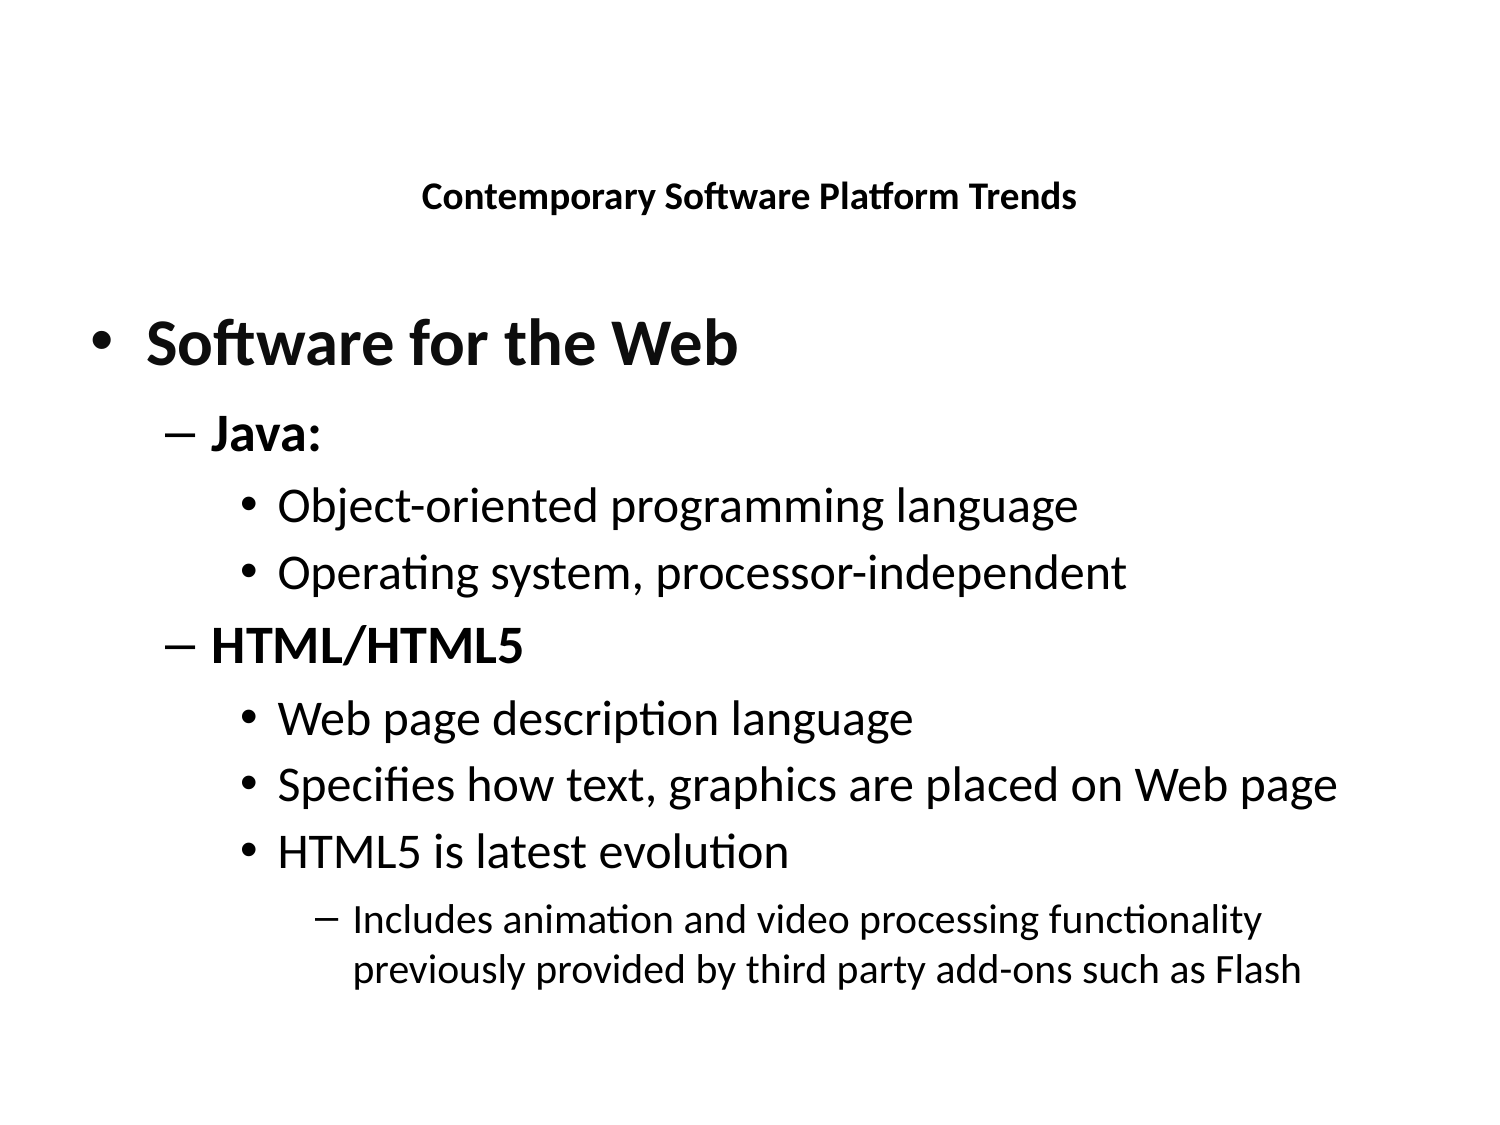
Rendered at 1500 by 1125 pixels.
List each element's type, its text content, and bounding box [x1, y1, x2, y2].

list Software for the Web Java: Object-oriented programming language Operating system, processor-independent HTML/HTML5 Web page description language Specifies how text, graphics are placed on Web page HTML5 is latest evolution Includes animation and video processing functionality previously provided by third party add-ons such as Flash [75, 299, 1425, 1038]
list Contemporary Software Platform Trends [243, 162, 1257, 225]
